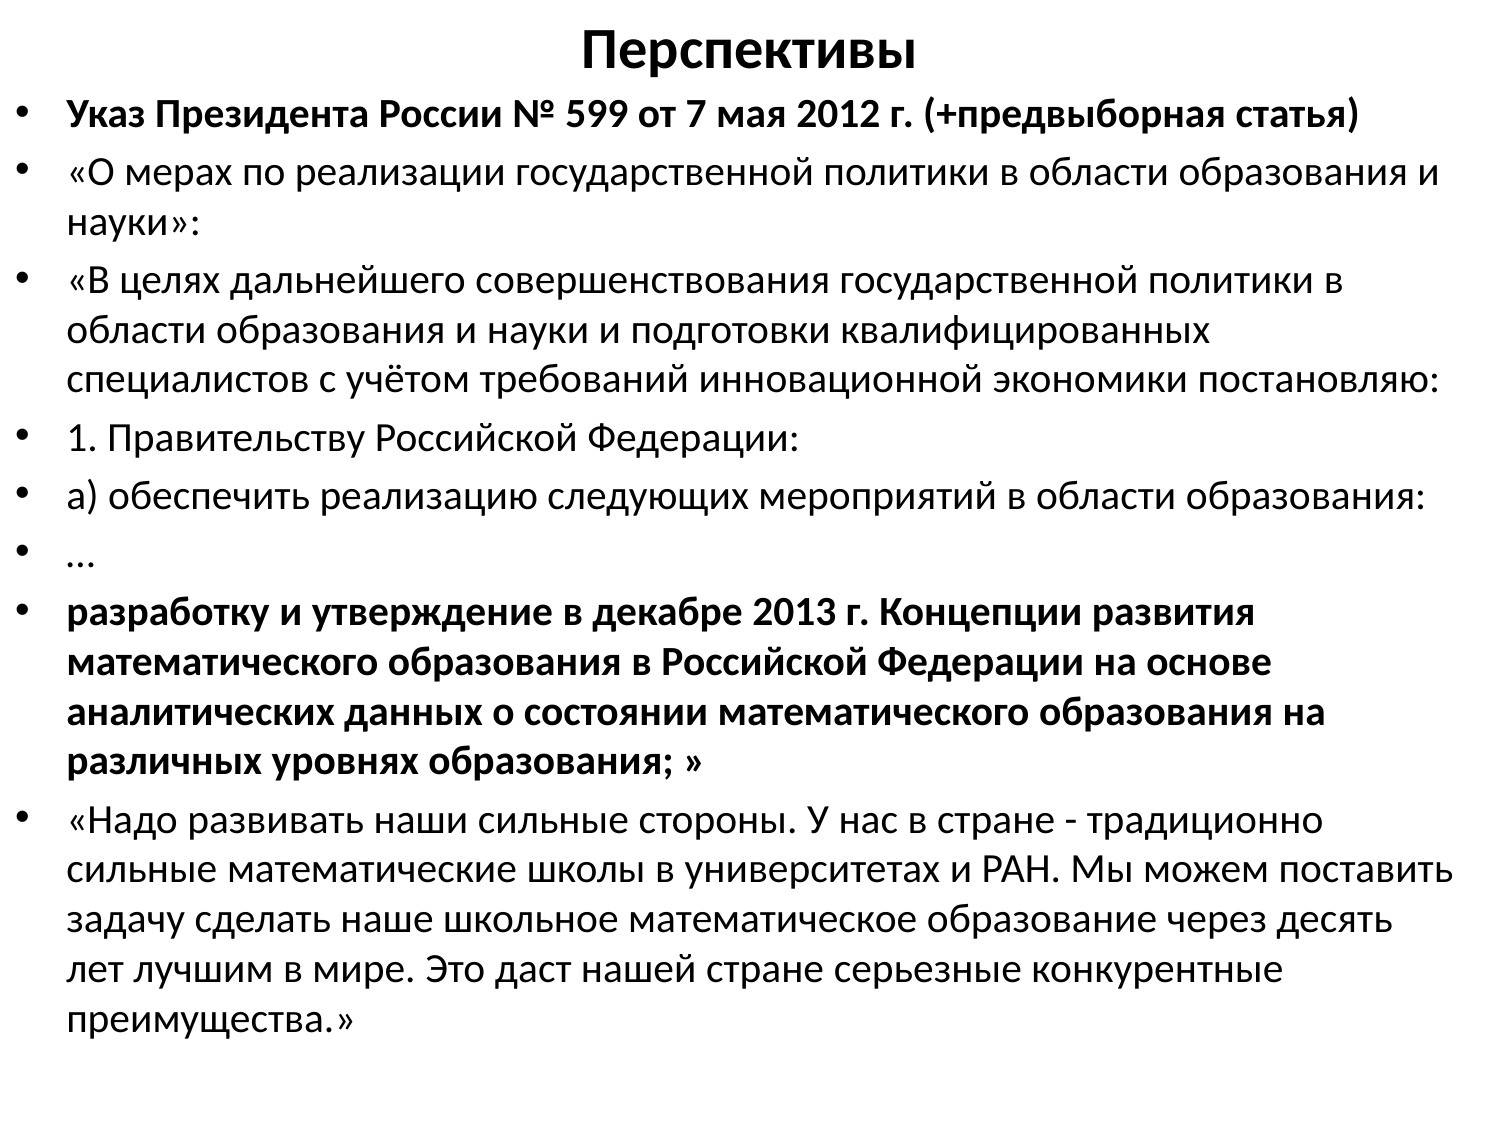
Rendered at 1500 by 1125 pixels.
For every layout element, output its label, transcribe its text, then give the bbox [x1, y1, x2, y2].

title Перспективы [75, 0, 1425, 78]
list Указ Президента России № 599 от 7 мая 2012 г. (+предвыборная статья) «О мерах по реализации государственной политики в области образования и науки»: «В целях дальнейшего совершенствования государственной политики в области образования и науки и подготовки квалифицированных специалистов с учётом требований инновационной экономики постановляю: 1. Правительству Российской Федерации: а) обеспечить реализацию следующих мероприятий в области образования: … разработку и утверждение в декабре 2013 г. Концепции развития математического образования в Российской Федерации на основе аналитических данных о состоянии математического образования на различных уровнях образования; » «Надо развивать наши сильные стороны. У нас в стране - традиционно сильные математические школы в университетах и РАН. Мы можем поставить задачу сделать наше школьное математическое образование через десять лет лучшим в мире. Это даст нашей стране серьезные конкурентные преимущества.» [0, 78, 1471, 1125]
